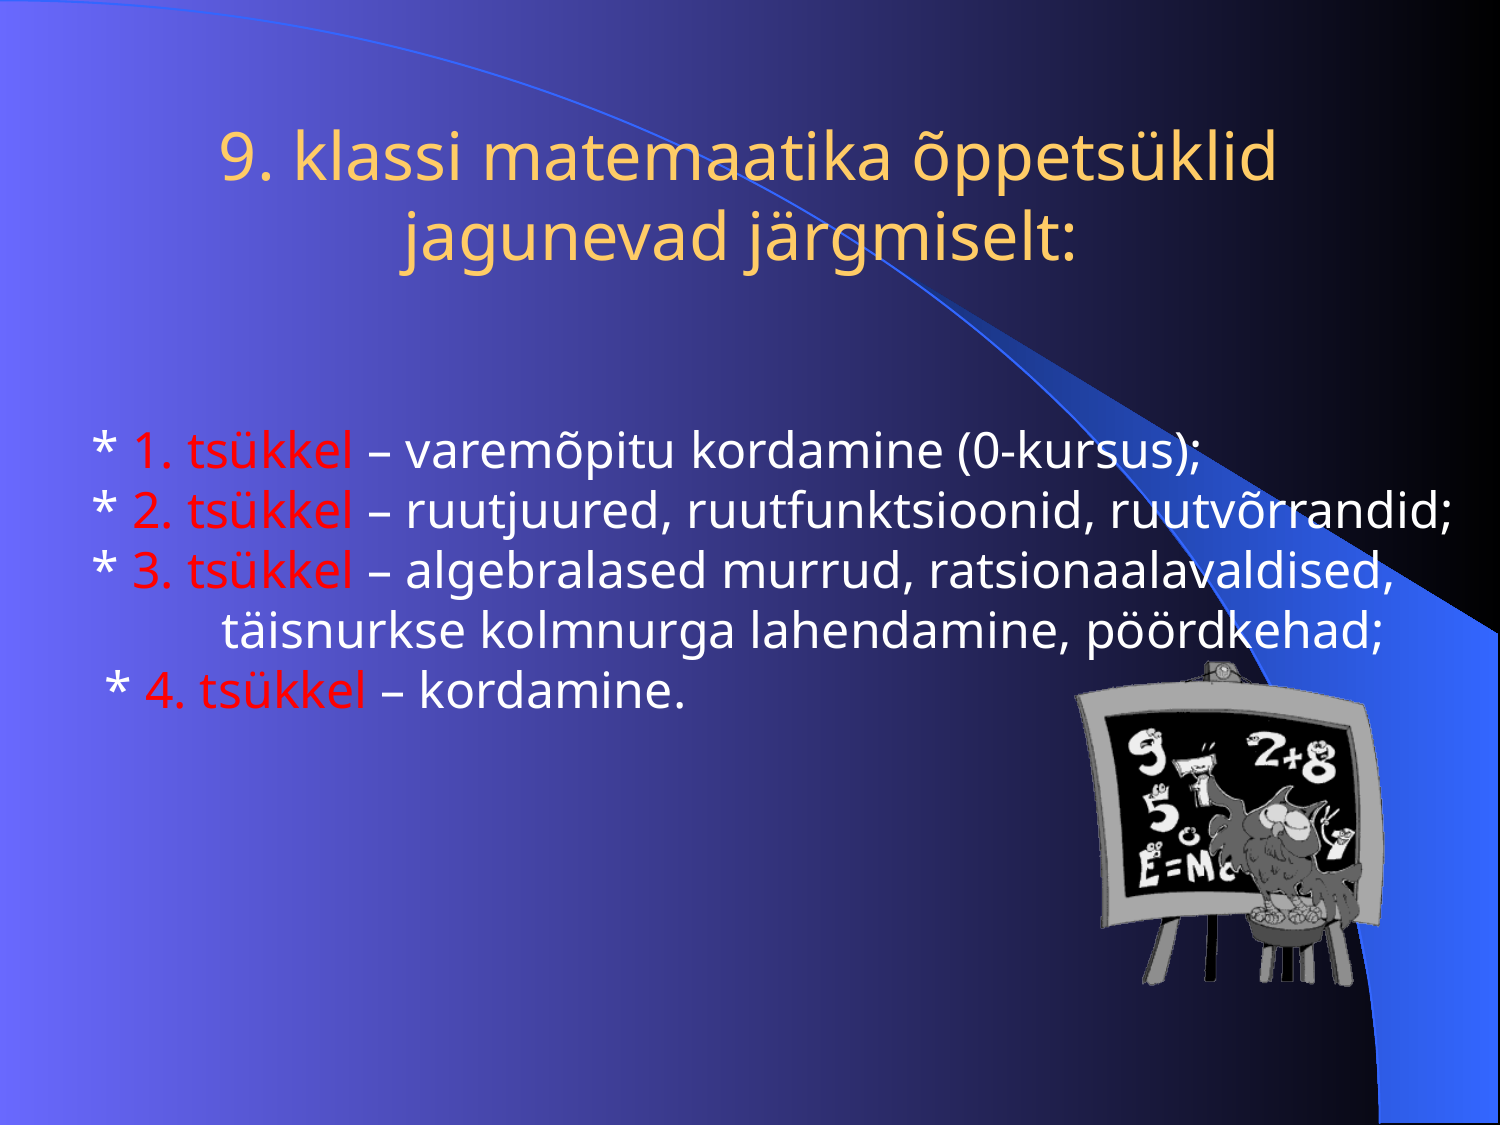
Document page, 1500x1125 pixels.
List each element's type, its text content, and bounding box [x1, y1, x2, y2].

title 9. klassi matemaatika õppetsüklid jagunevad järgmiselt: [112, 99, 1388, 288]
text_box * 1. tsükkel – varemõpitu kordamine (0-kursus); * 2. tsükkel – ruutjuured, ruutfunktsioonid, ruutvõrrandid; * 3. tsükkel – algebralased murrud, ratsionaalavaldised, täisnurkse kolmnurga lahendamine, pöördkehad; * 4. tsükkel – kordamine. [76, 291, 1470, 727]
picture [1057, 656, 1412, 989]
